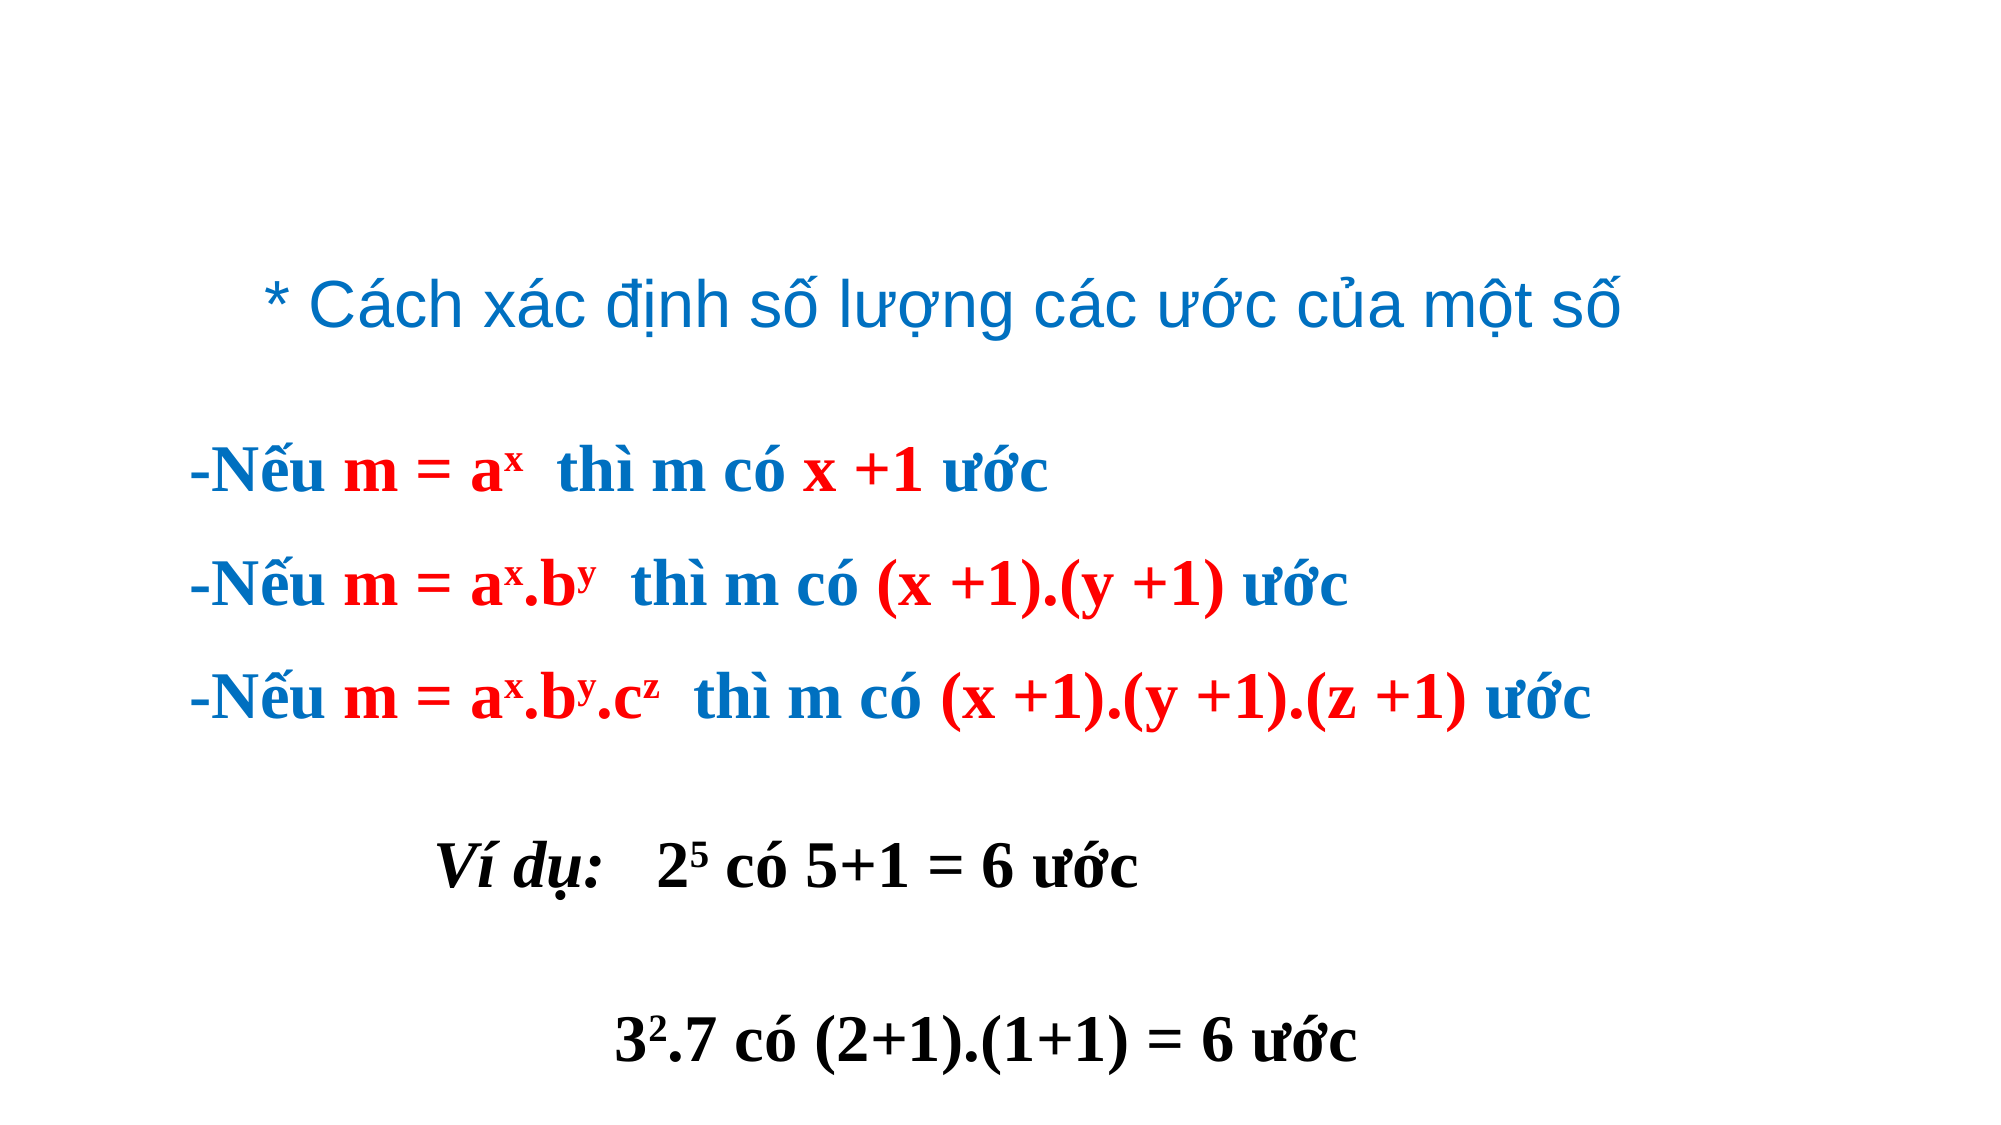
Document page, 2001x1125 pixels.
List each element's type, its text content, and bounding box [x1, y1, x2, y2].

text_box -Nếu m = ax thì m có x +1 ước -Nếu m = ax.by thì m có (x +1).(y +1) ước -Nếu m = ax.by.cz thì m có (x +1).(y +1).(z +1) ước [174, 417, 1913, 853]
text_box 32.7 có (2+1).(1+1) = 6 ước [600, 987, 1775, 1083]
text_box Ví dụ: 25 có 5+1 = 6 ước [418, 813, 1432, 1125]
text_box * Cách xác định số lượng các ước của một số [249, 253, 1838, 348]
